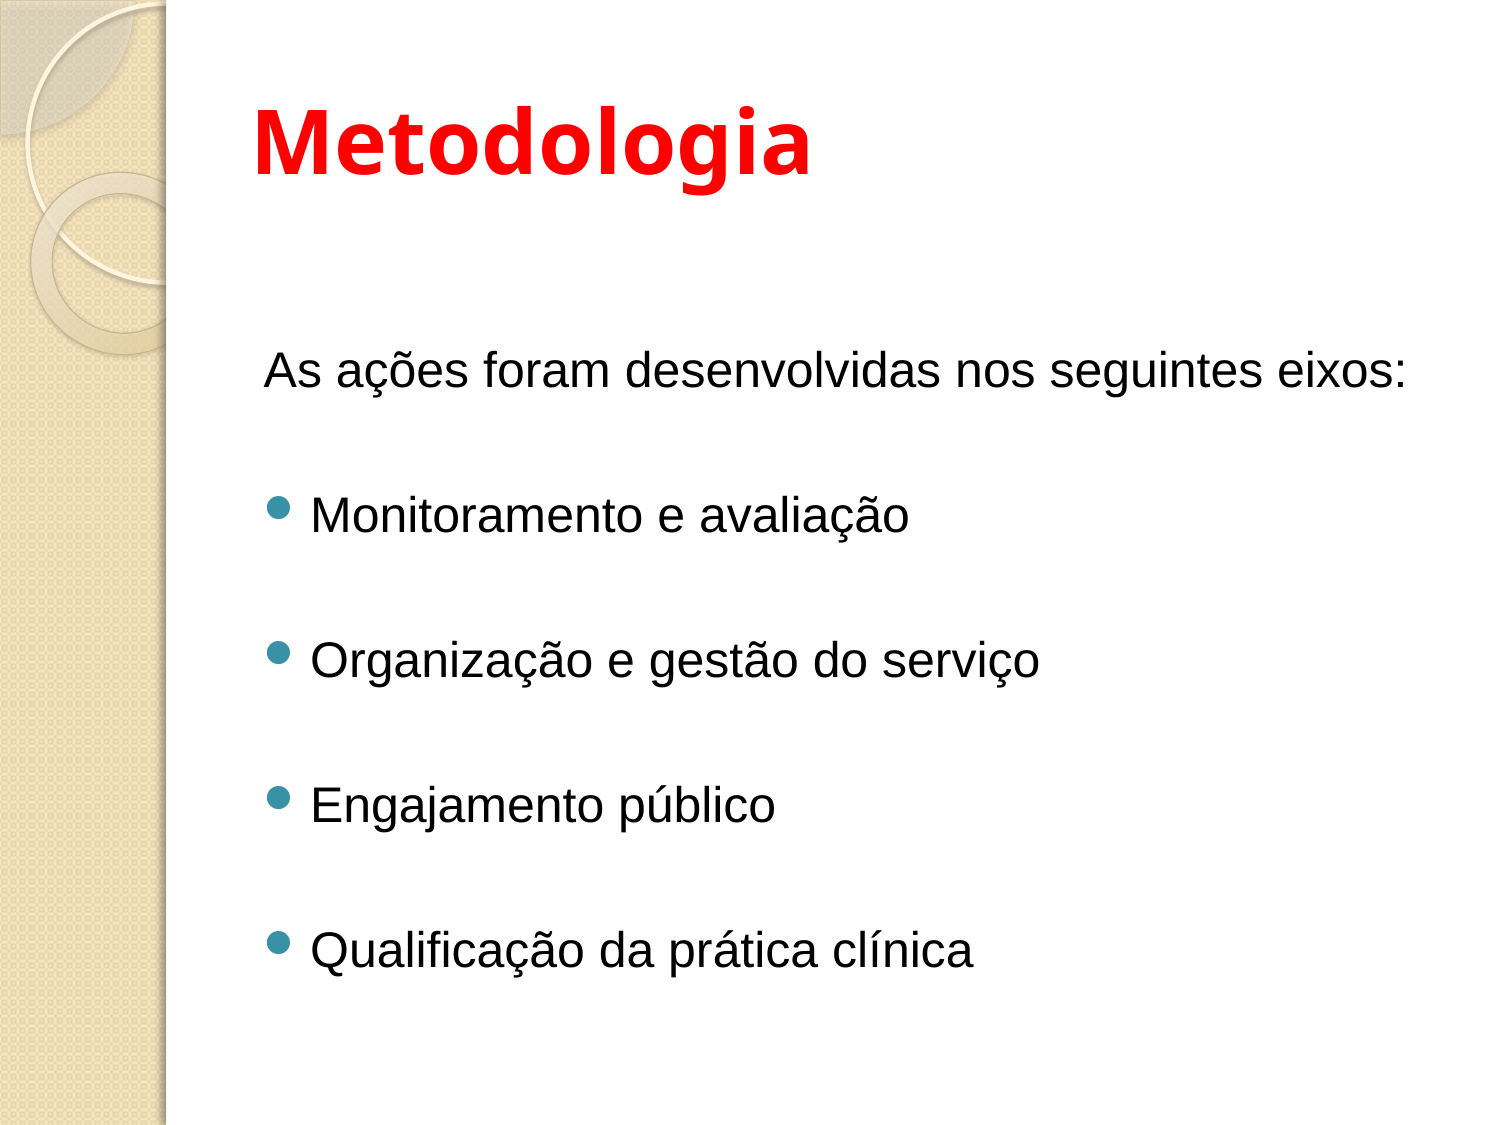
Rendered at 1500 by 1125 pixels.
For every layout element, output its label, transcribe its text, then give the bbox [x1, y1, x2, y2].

title Metodologia [235, 45, 1466, 233]
list As ações foram desenvolvidas nos seguintes eixos: Monitoramento e avaliação Organização e gestão do serviço Engajamento público Qualificação da prática clínica [235, 237, 1466, 1025]
